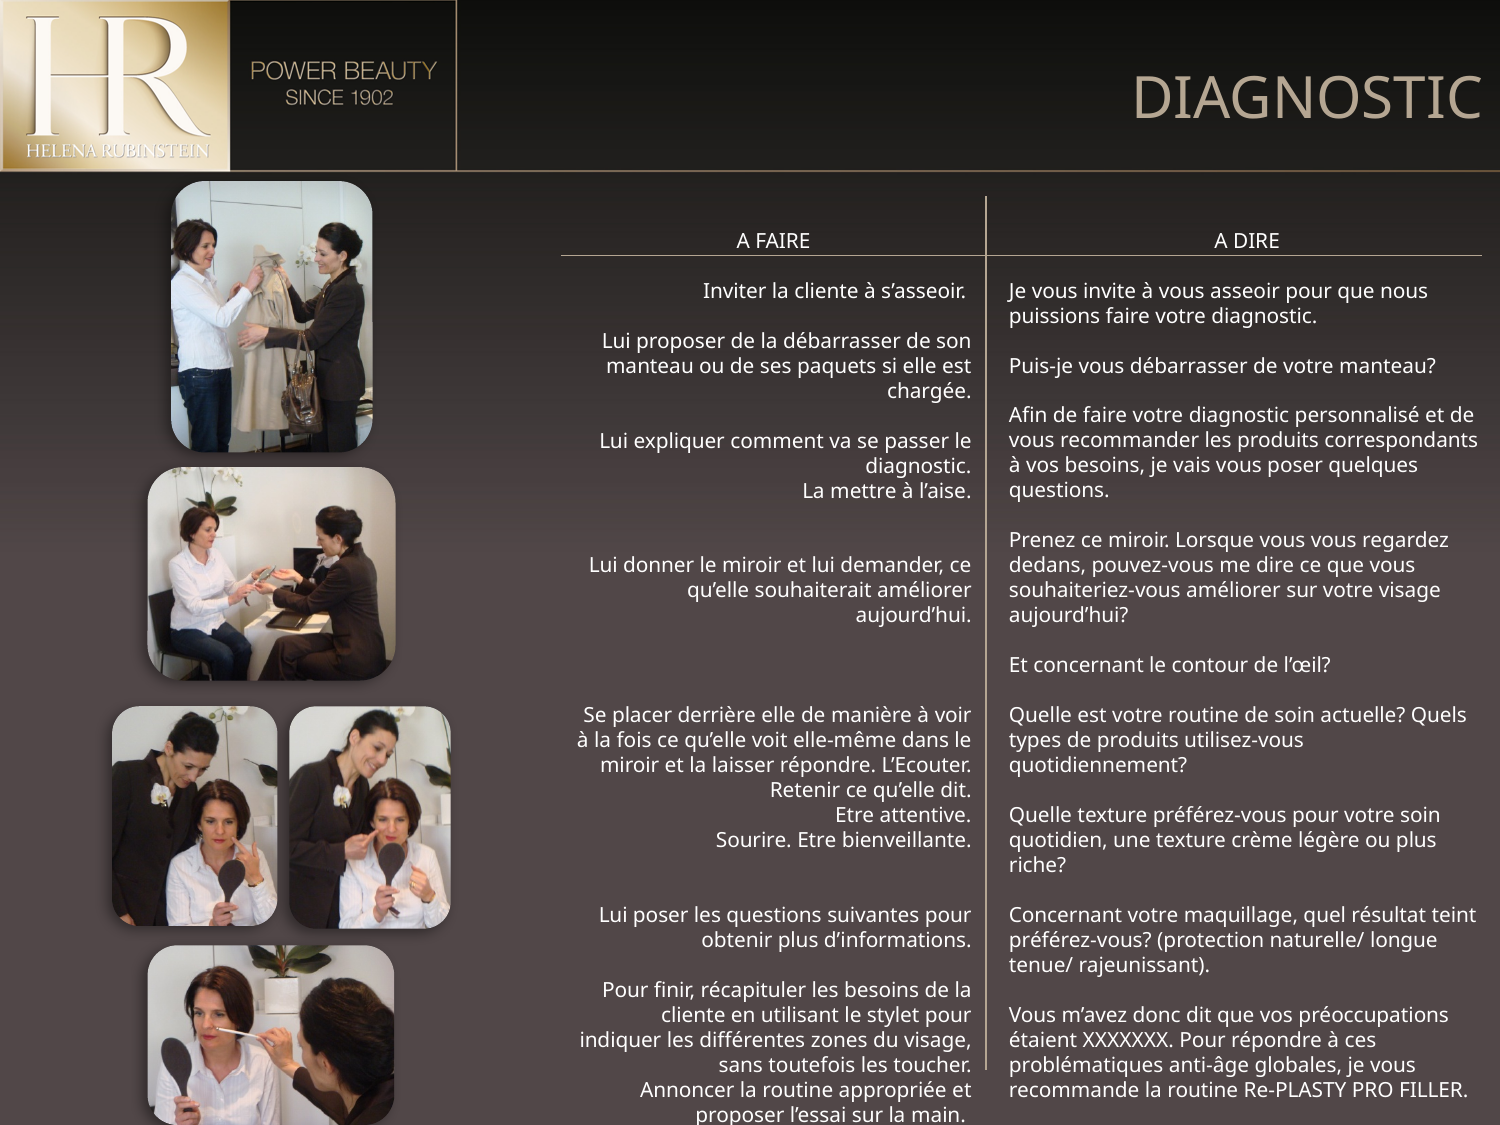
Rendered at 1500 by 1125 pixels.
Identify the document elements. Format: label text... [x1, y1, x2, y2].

text_box DIAGNOSTIC [591, 60, 1483, 131]
picture [0, 0, 1500, 1125]
text_box A DIRE Je vous invite à vous asseoir pour que nous puissions faire votre diagnostic. Puis-je vous débarrasser de votre manteau? Afin de faire votre diagnostic personnalisé et de vous recommander les produits correspondants à vos besoins, je vais vous poser quelques questions. Prenez ce miroir. Lorsque vous vous regardez dedans, pouvez-vous me dire ce que vous souhaiteriez-vous améliorer sur votre visage aujourd’hui? Et concernant le contour de l’œil? Quelle est votre routine de soin actuelle? Quels types de produits utilisez-vous quotidiennement? Quelle texture préférez-vous pour votre soin quotidien, une texture crème légère ou plus riche? Concernant votre maquillage, quel résultat teint préférez-vous? (protection naturelle/ longue tenue/ rajeunissant). Vous m’avez donc dit que vos préoccupations étaient XXXXXXX. Pour répondre à ces problématiques anti-âge globales, je vous recommande la routine Re-PLASTY PRO FILLER. Souhaitez-vous l’essayer sur la main? [994, 219, 1500, 1125]
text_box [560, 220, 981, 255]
text_box A FAIRE Inviter la cliente à s’asseoir. Lui proposer de la débarrasser de son manteau ou de ses paquets si elle est chargée. Lui expliquer comment va se passer le diagnostic. La mettre à l’aise. Lui donner le miroir et lui demander, ce qu’elle souhaiterait améliorer aujourd’hui. Se placer derrière elle de manière à voir à la fois ce qu’elle voit elle-même dans le miroir et la laisser répondre. L’Ecouter. Retenir ce qu’elle dit. Etre attentive. Sourire. Etre bienveillante. Lui poser les questions suivantes pour obtenir plus d’informations. Pour finir, récapituler les besoins de la cliente en utilisant le stylet pour indiquer les différentes zones du visage, sans toutefois les toucher. Annoncer la routine appropriée et proposer l’essai sur la main. [560, 261, 987, 1125]
picture [987, 256, 994, 1125]
